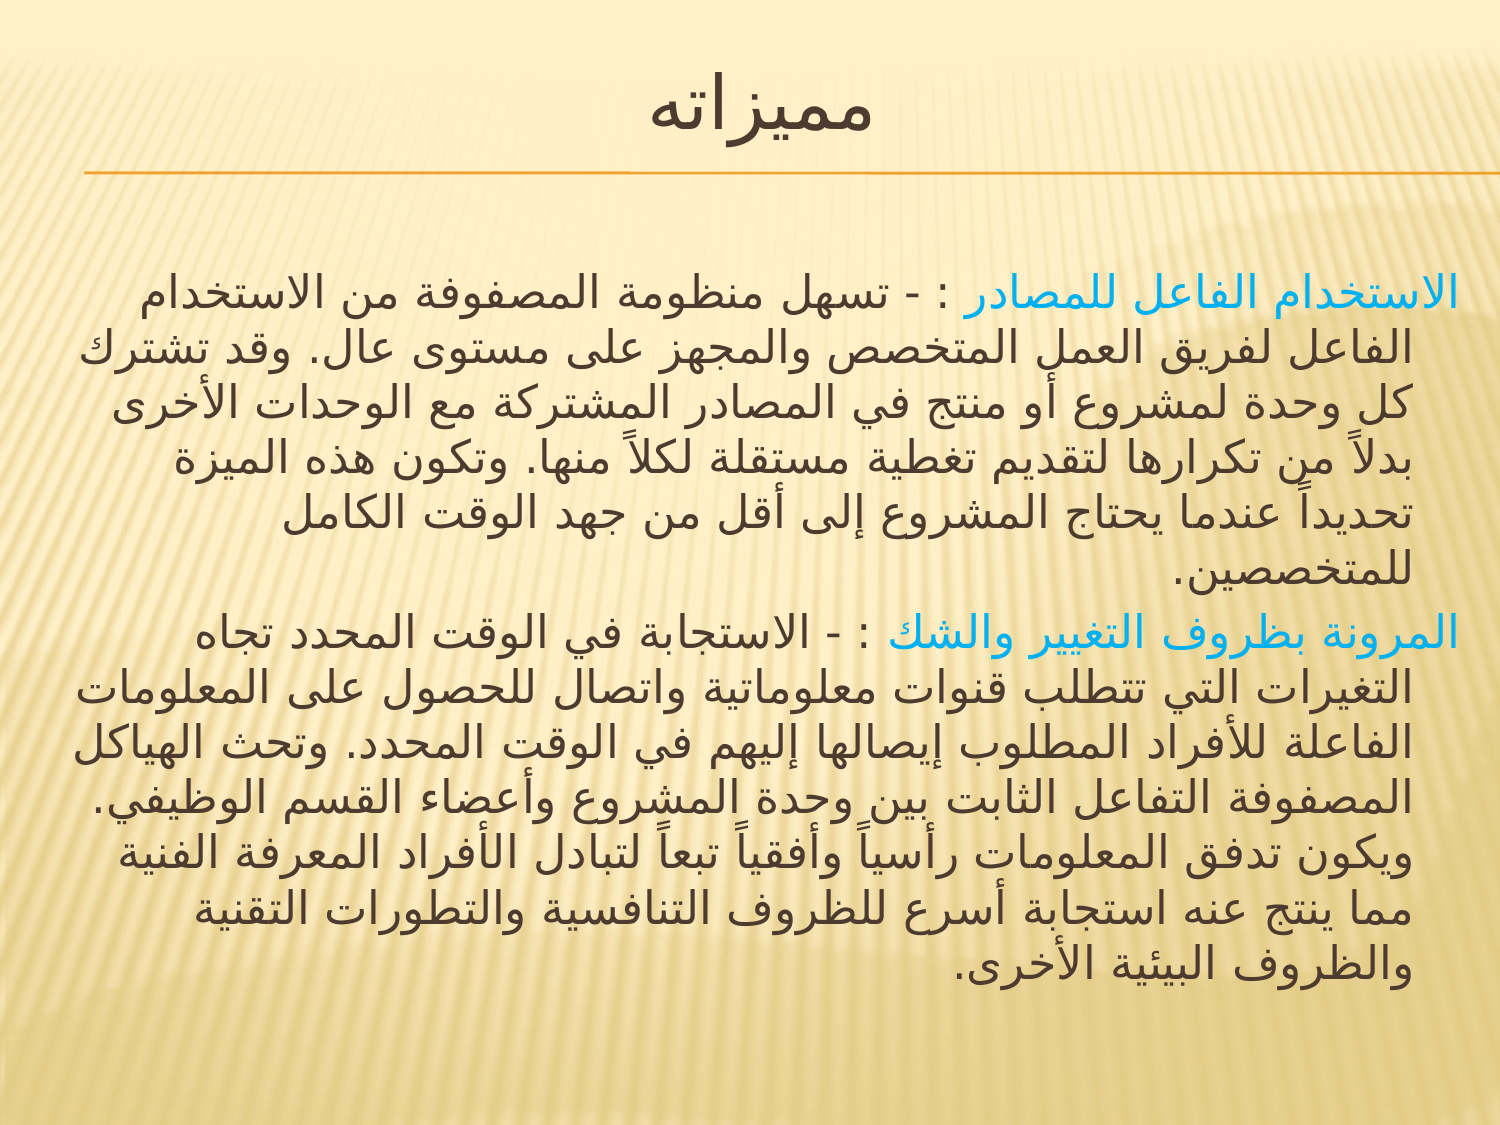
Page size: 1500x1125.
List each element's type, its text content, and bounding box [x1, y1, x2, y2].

title مميزاته [50, 30, 1475, 169]
list الاستخدام الفاعل للمصادر : - تسهل منظومة المصفوفة من الاستخدام الفاعل لفريق العمل المتخصص والمجهز على مستوى عال. وقد تشترك كل وحدة لمشروع أو منتج في المصادر المشتركة مع الوحدات الأخرى بدلاً من تكرارها لتقديم تغطية مستقلة لكلاً منها. وتكون هذه الميزة تحديداً عندما يحتاج المشروع إلى أقل من جهد الوقت الكامل للمتخصصين. المرونة بظروف التغيير والشك : - الاستجابة في الوقت المحدد تجاه التغيرات التي تتطلب قنوات معلوماتية واتصال للحصول على المعلومات الفاعلة للأفراد المطلوب إيصالها إليهم في الوقت المحدد. وتحث الهياكل المصفوفة التفاعل الثابت بين وحدة المشروع وأعضاء القسم الوظيفي. ويكون تدفق المعلومات رأسياً وأفقياً تبعاً لتبادل الأفراد المعرفة الفنية مما ينتج عنه استجابة أسرع للظروف التنافسية والتطورات التقنية والظروف البيئية الأخرى. [50, 254, 1475, 998]
